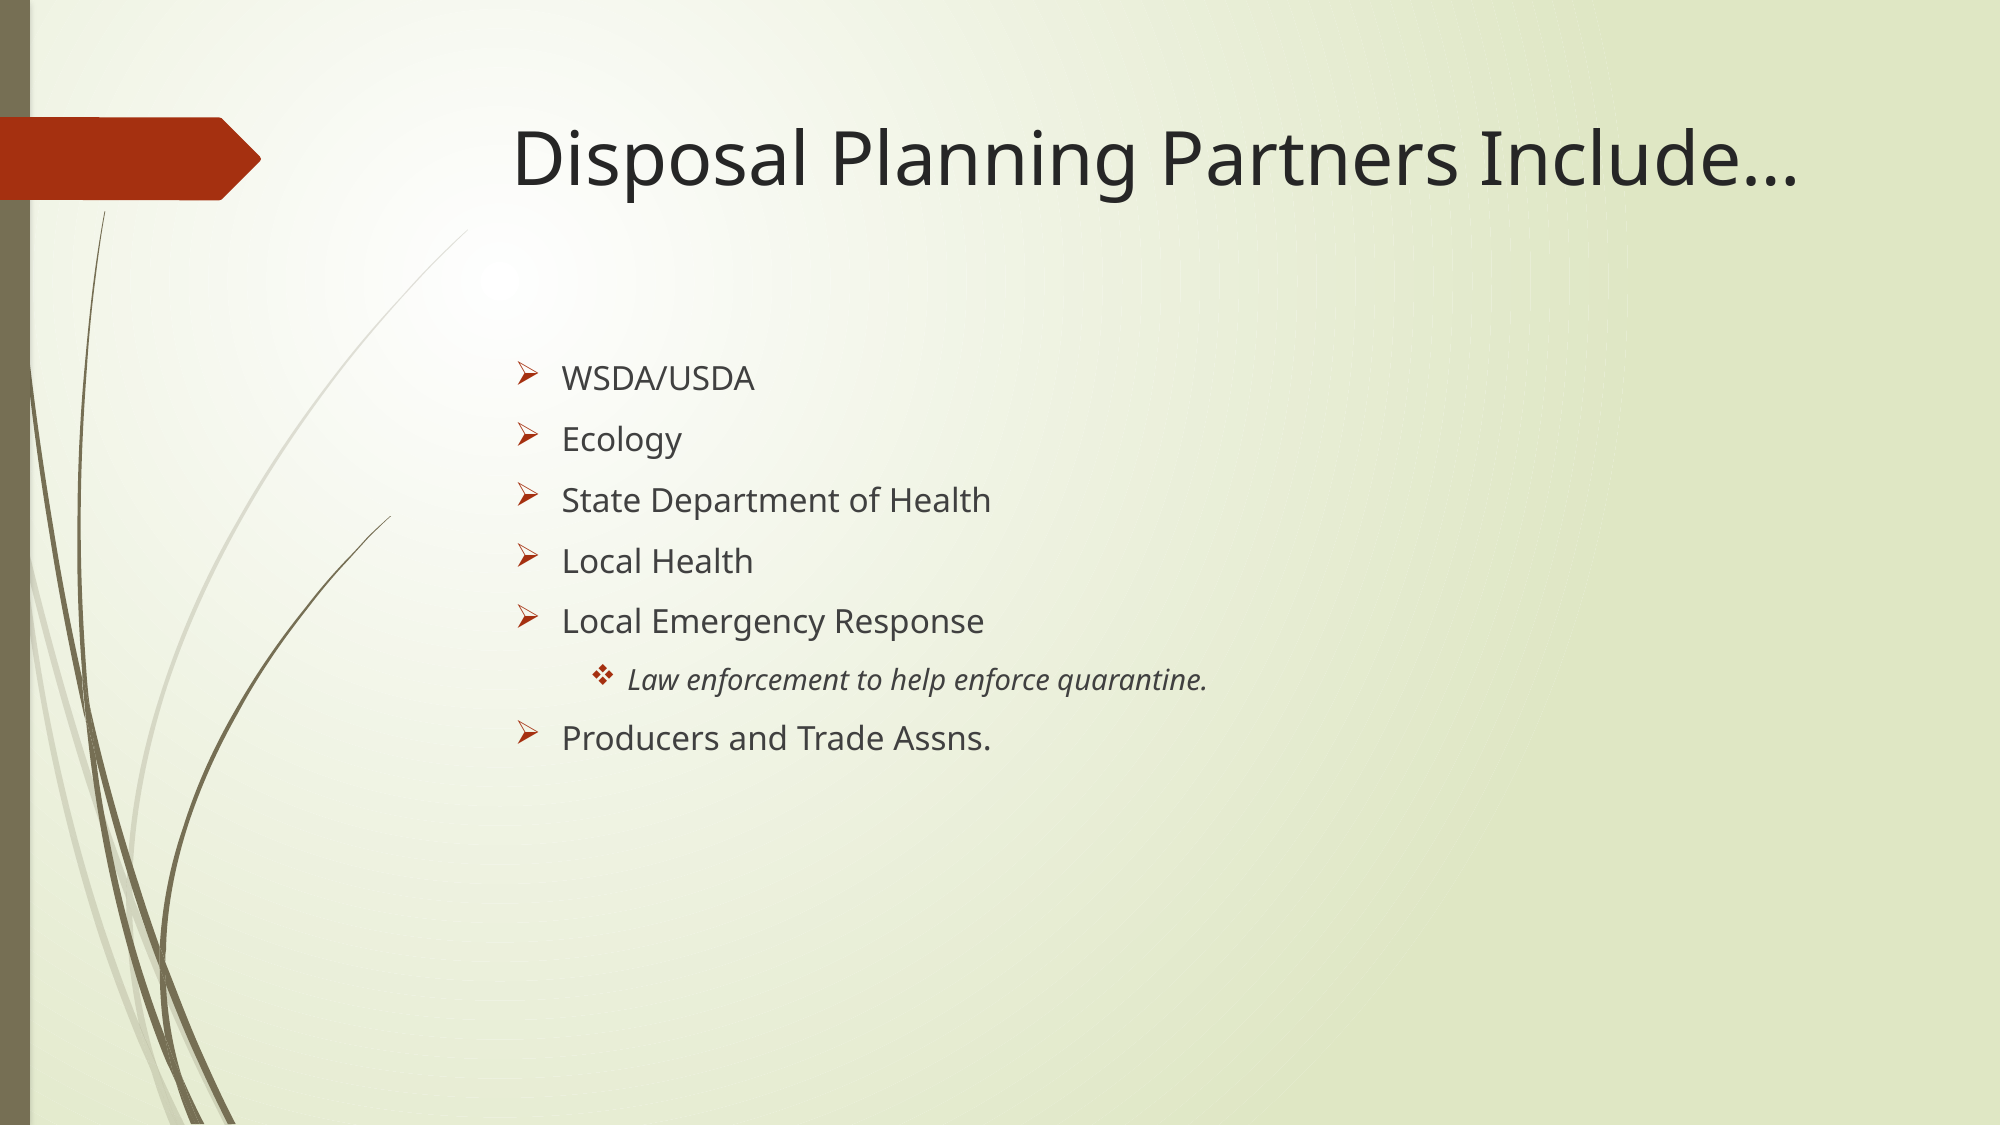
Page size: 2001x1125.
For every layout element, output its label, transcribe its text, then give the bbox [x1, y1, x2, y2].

title Disposal Planning Partners Include… [425, 102, 1888, 313]
list WSDA/USDA Ecology State Department of Health Local Health Local Emergency Response Law enforcement to help enforce quarantine. Producers and Trade Assns. [424, 350, 1888, 970]
